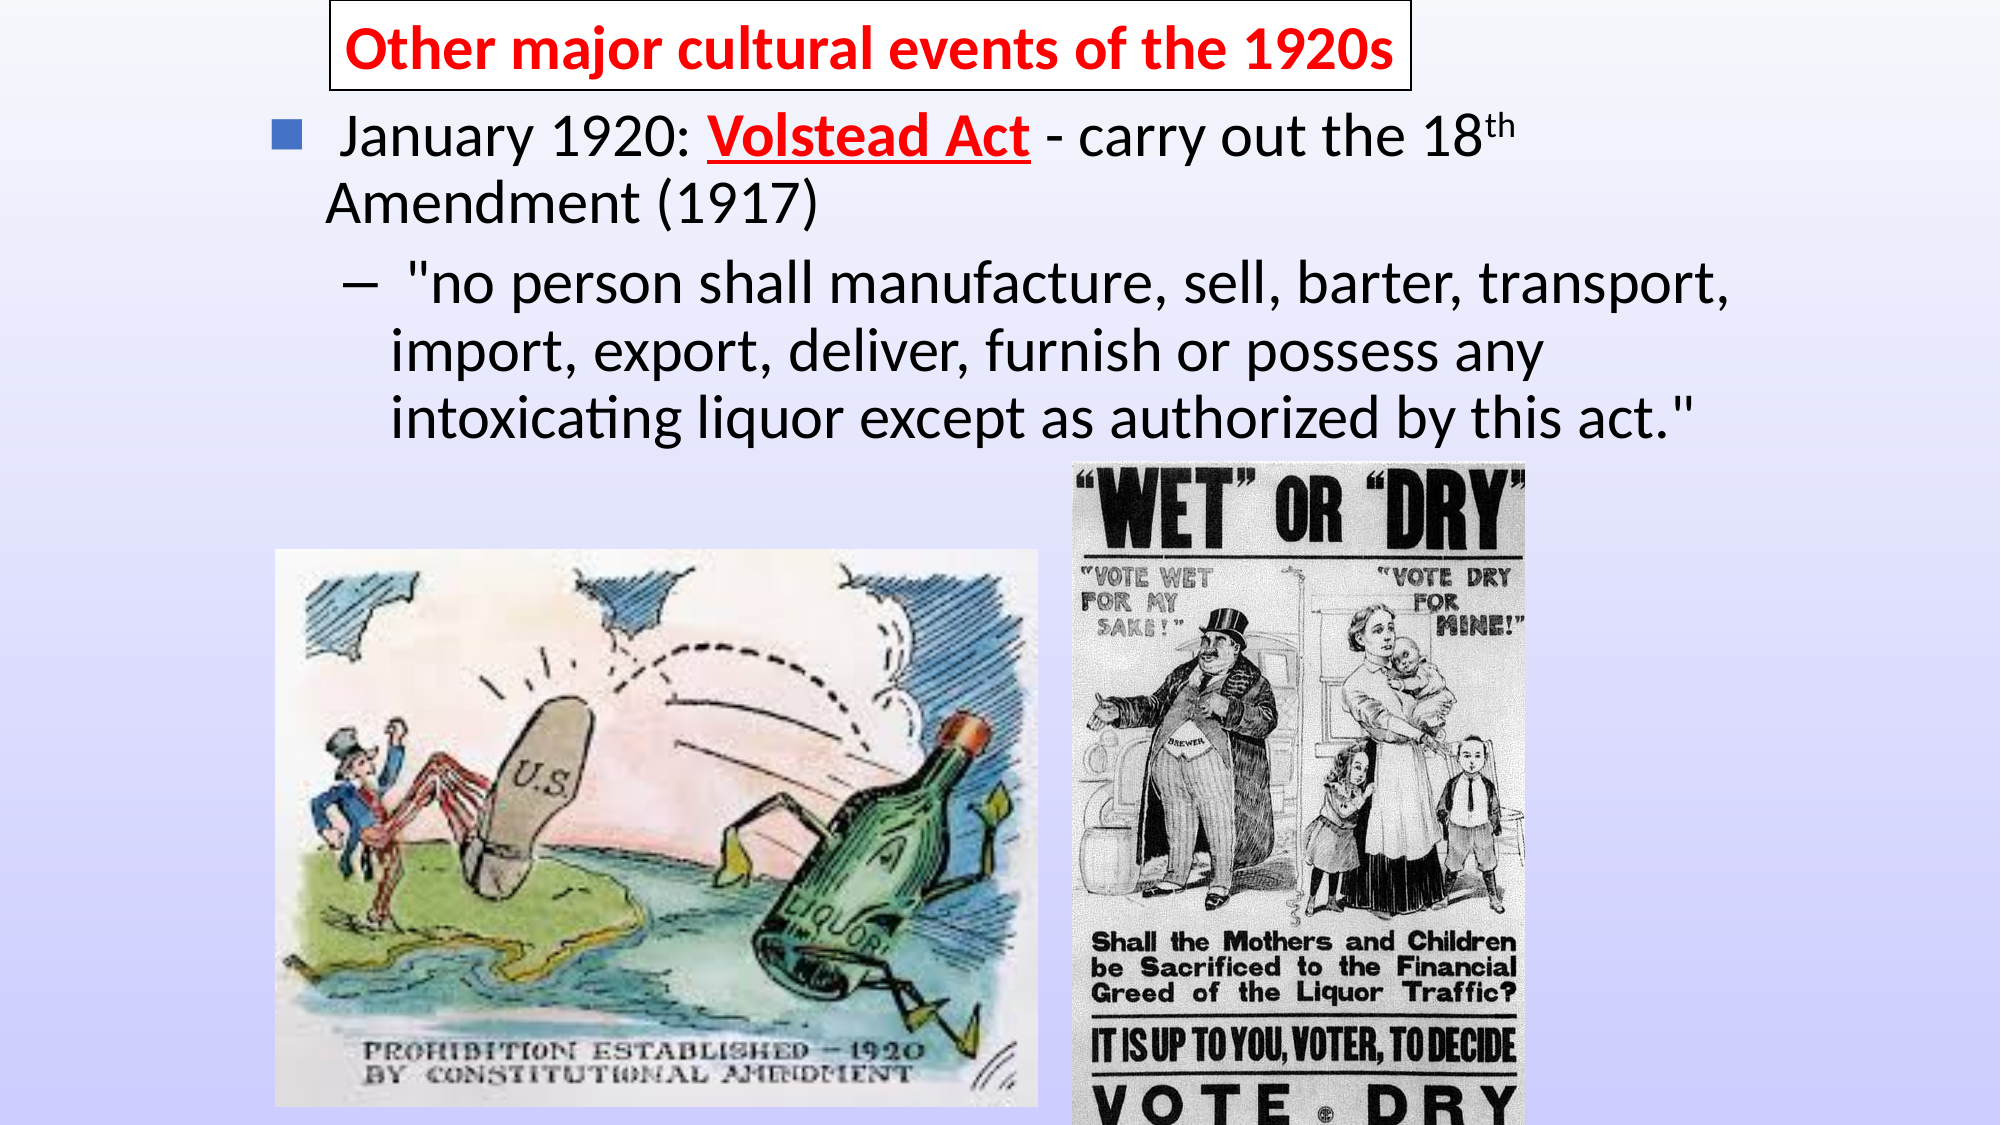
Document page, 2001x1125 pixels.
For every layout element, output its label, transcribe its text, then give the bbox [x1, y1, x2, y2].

picture [1072, 461, 1525, 1125]
picture [274, 549, 1038, 1107]
text_box Other major cultural events of the 1920s [329, 0, 1412, 91]
text_box January 1920: Volstead Act - carry out the 18th Amendment (1917) "no person shall manufacture, sell, barter, transport, import, export, deliver, furnish or possess any intoxicating liquor except as authorized by this act." [254, 94, 1750, 1070]
